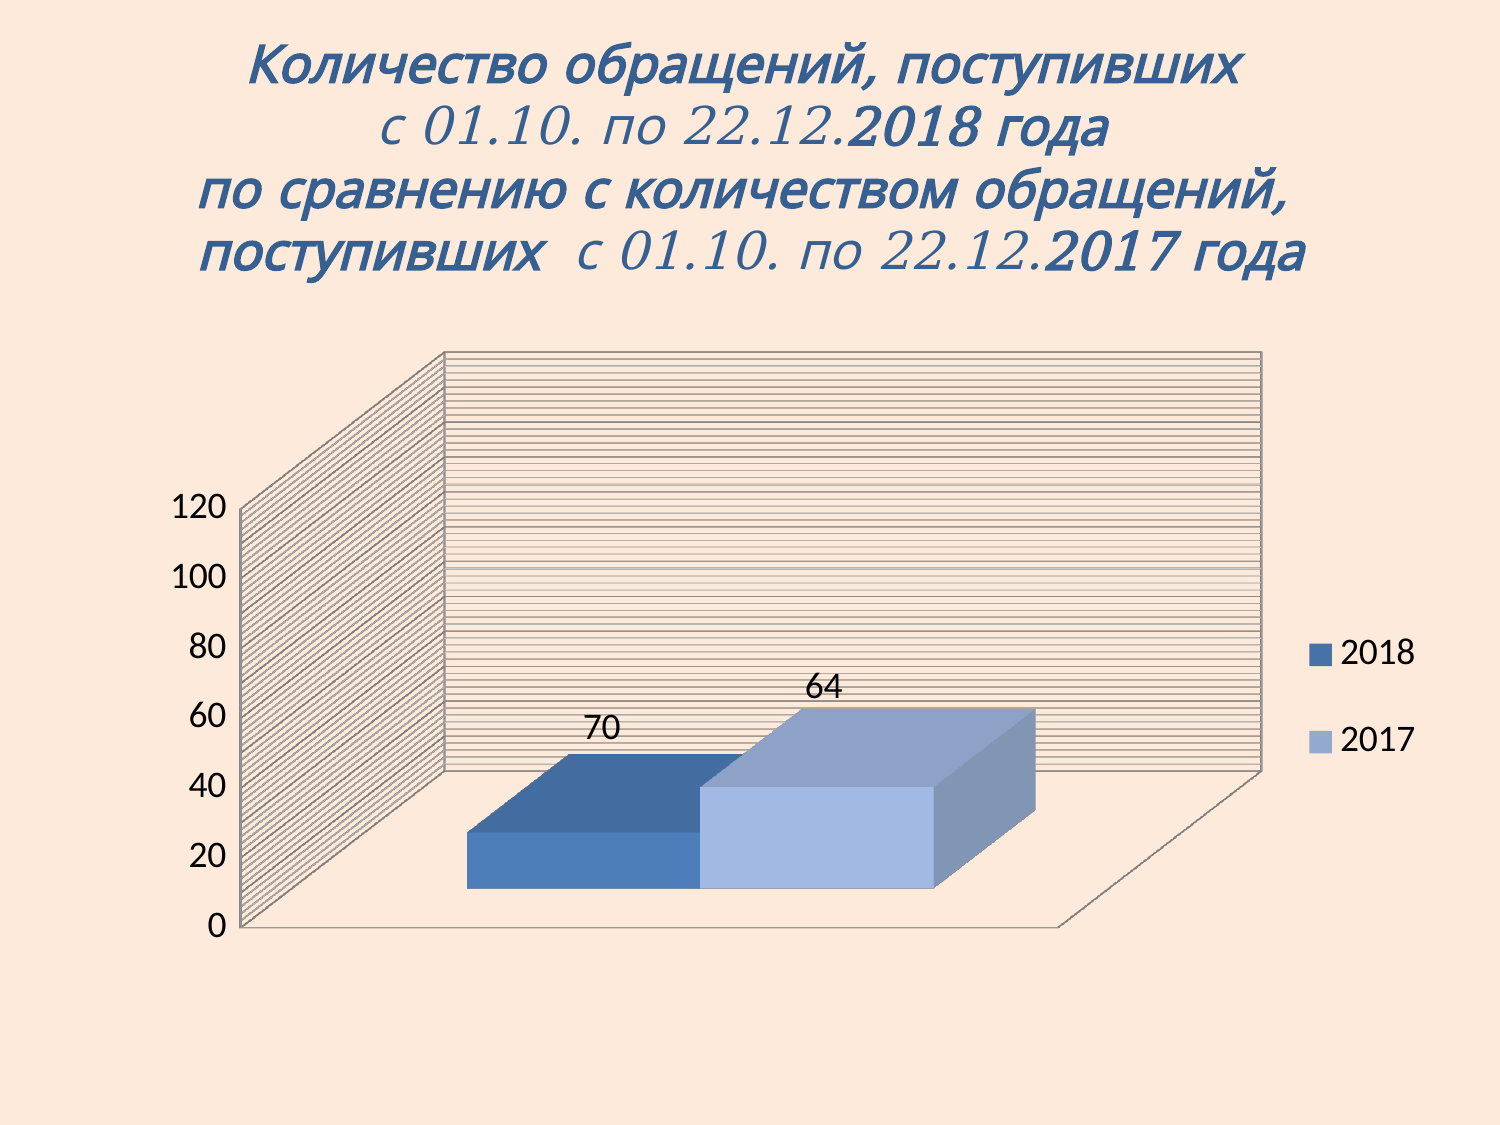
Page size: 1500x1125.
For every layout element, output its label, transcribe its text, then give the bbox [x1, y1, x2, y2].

title Количество обращений, поступивших с 01.10. по 22.12.2018 года по сравнению с количеством обращений, поступивших с 01.10. по 22.12.2017 года [75, 45, 1425, 329]
chart [149, 333, 1443, 985]
